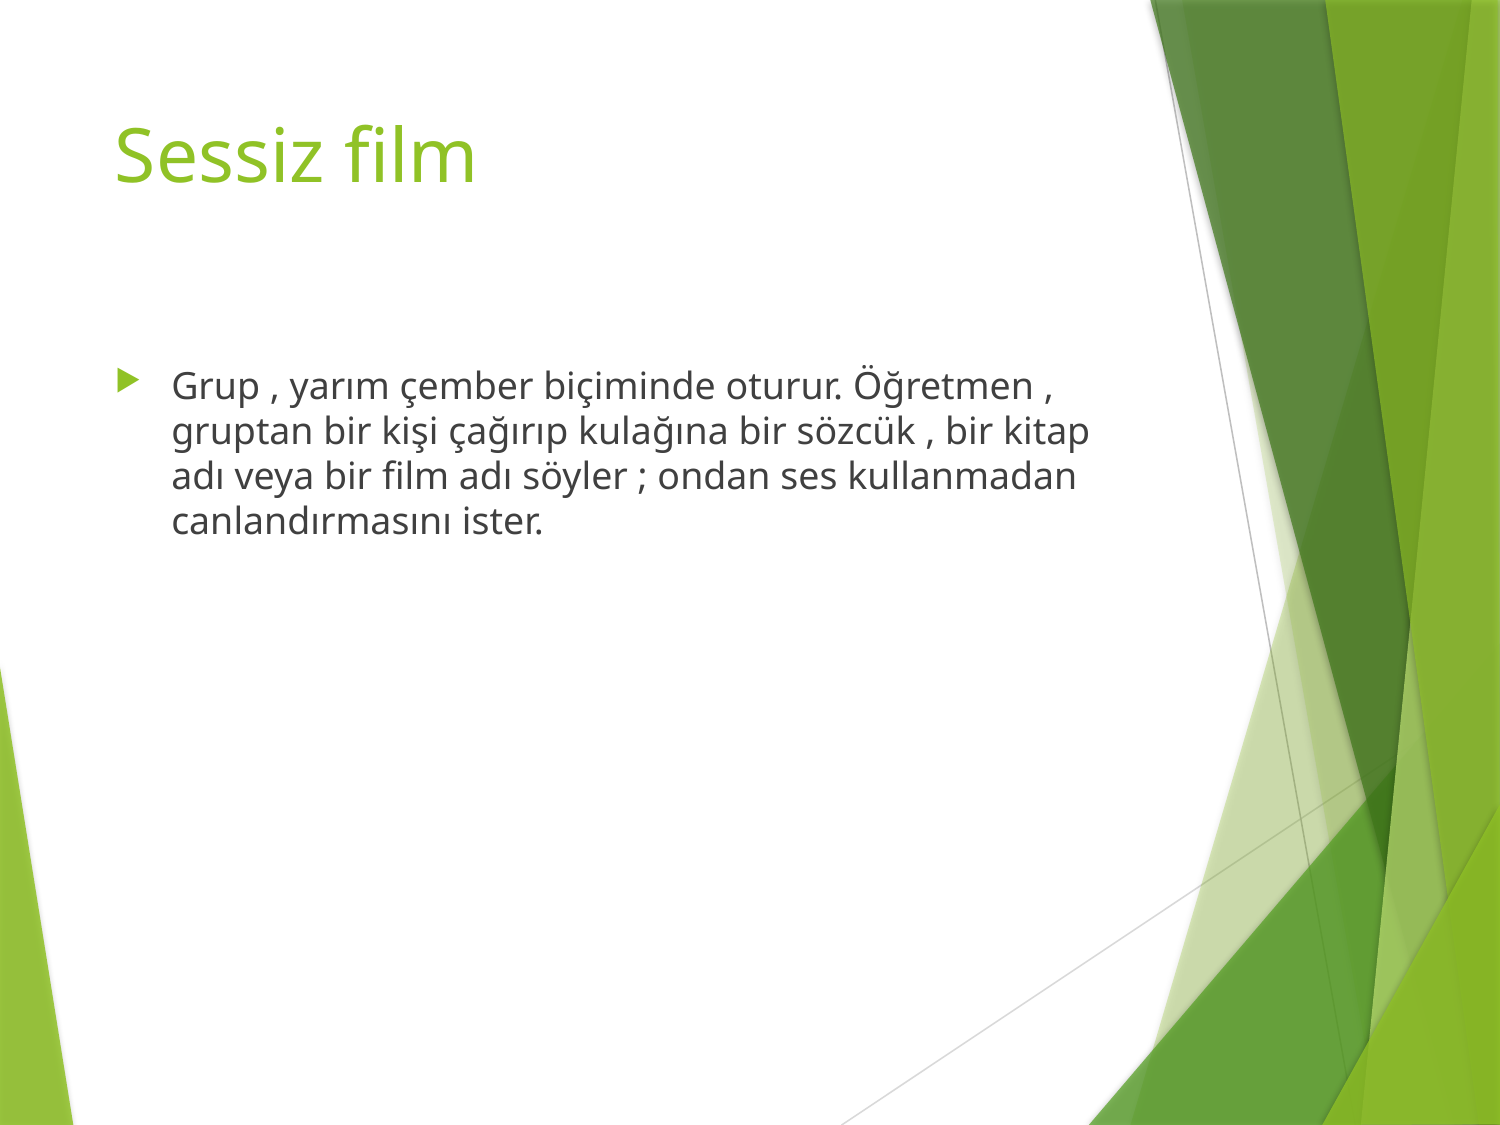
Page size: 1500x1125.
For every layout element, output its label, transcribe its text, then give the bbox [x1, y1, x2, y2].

title Sessiz film [99, 99, 1142, 317]
list Grup , yarım çember biçiminde oturur. Öğretmen , gruptan bir kişi çağırıp kulağına bir sözcük , bir kitap adı veya bir film adı söyler ; ondan ses kullanmadan canlandırmasını ister. [99, 354, 1142, 992]
